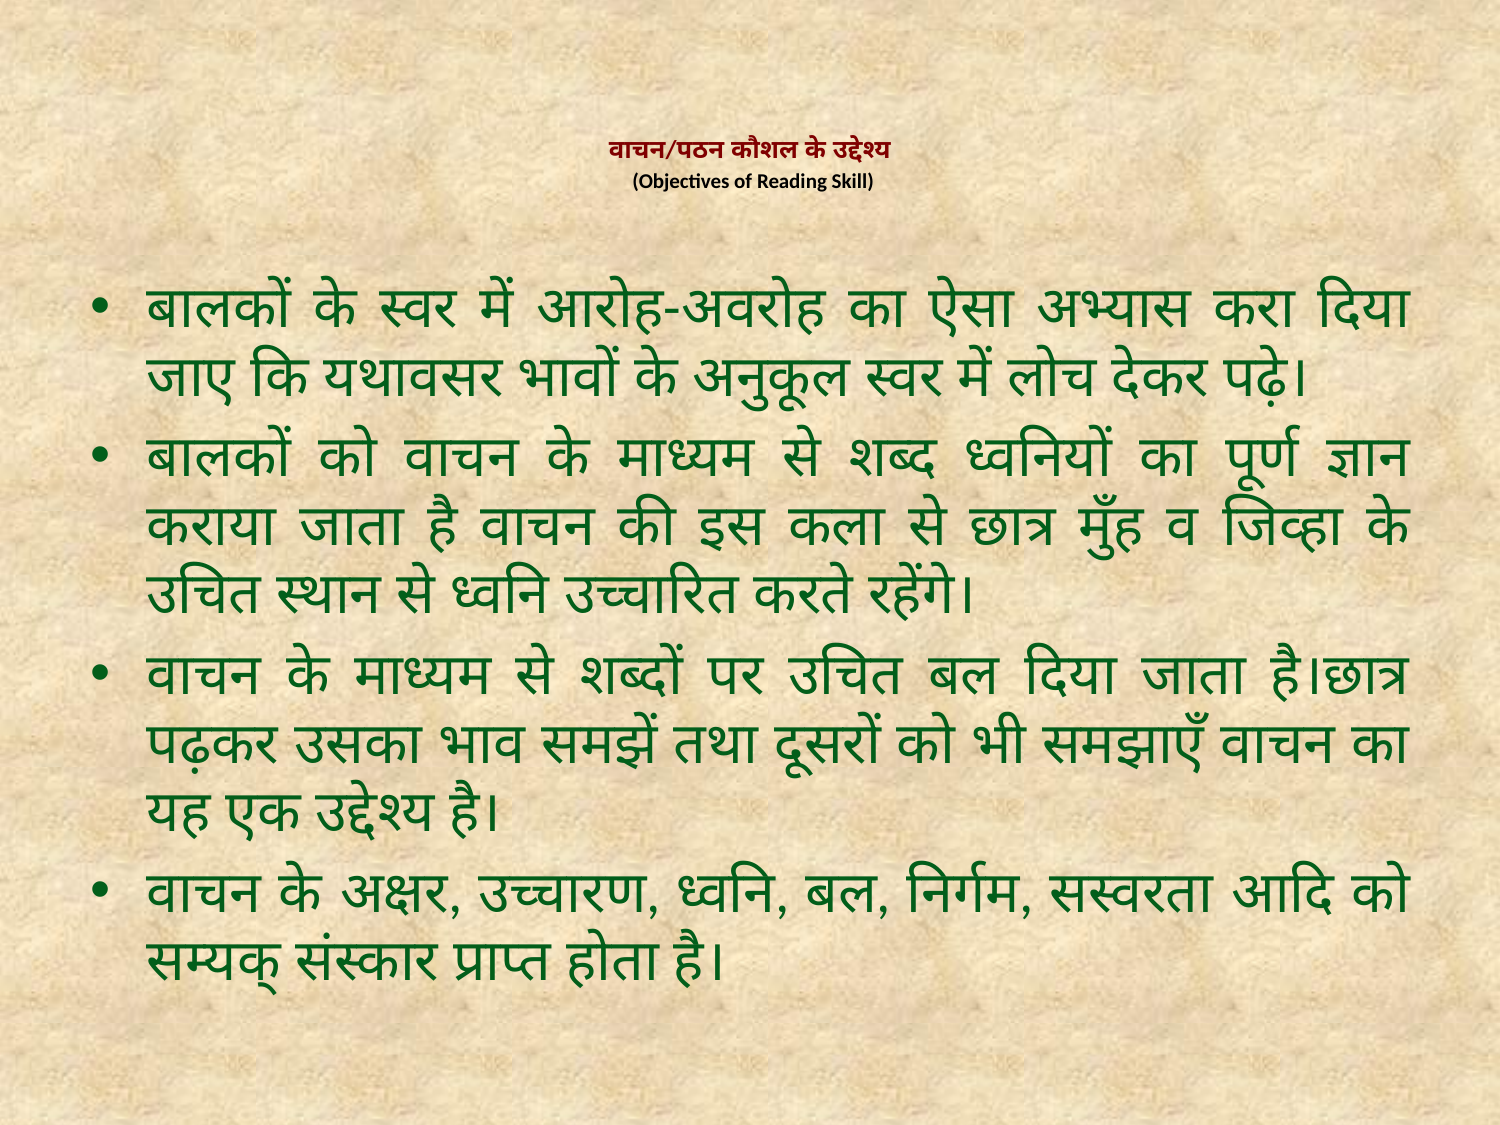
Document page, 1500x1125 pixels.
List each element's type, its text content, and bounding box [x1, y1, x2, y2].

list बालकों के स्वर में आरोह-अवरोह का ऐसा अभ्यास करा दिया जाए कि यथावसर भावों के अनुकूल स्वर में लोच देकर पढ़े। बालकों को वाचन के माध्यम से शब्द ध्वनियों का पूर्ण ज्ञान कराया जाता है वाचन की इस कला से छात्र मुँह व जिव्हा के उचित स्थान से ध्वनि उच्चारित करते रहेंगे। वाचन के माध्यम से शब्दों पर उचित बल दिया जाता है।छात्र पढ़कर उसका भाव समझें तथा दूसरों को भी समझाएँ वाचन का यह एक उद्देश्य है। वाचन के अक्षर, उच्चारण, ध्वनि, बल, निर्गम, सस्वरता आदि को सम्यक् संस्कार प्राप्त होता है। [75, 262, 1425, 1005]
title वाचन/पठन कौशल के उद्देश्य (Objectives of Reading Skill) [75, 125, 1425, 233]
picture [0, 0, 1500, 1125]
